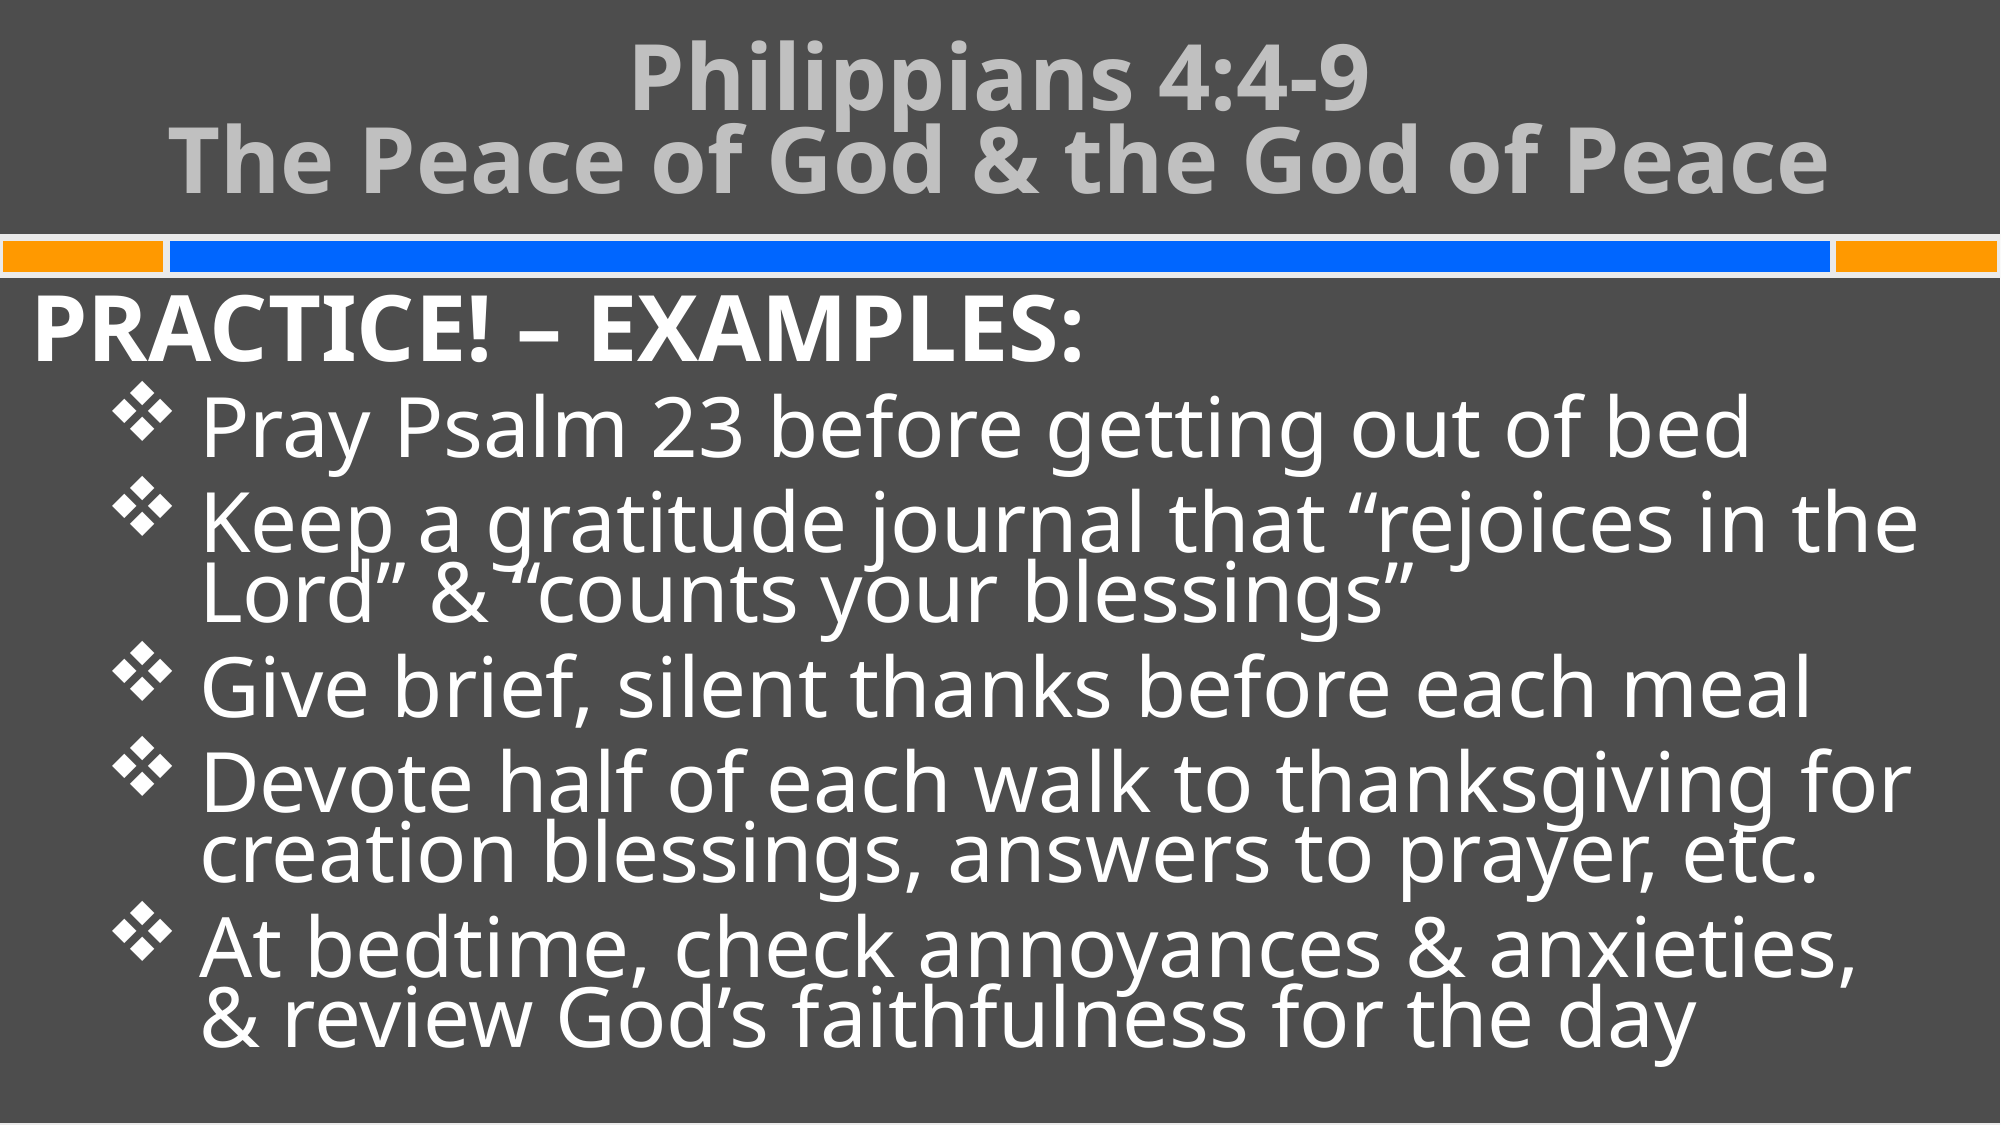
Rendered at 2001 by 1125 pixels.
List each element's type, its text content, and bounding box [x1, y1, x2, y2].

title Philippians 4:4-9 The Peace of God & the God of Peace [99, 44, 1901, 213]
list PRACTICE! – EXAMPLES: Pray Psalm 23 before getting out of bed Keep a gratitude journal that “rejoices in the Lord” & “counts your blessings” Give brief, silent thanks before each meal Devote half of each walk to thanksgiving for creation blessings, answers to prayer, etc. At bedtime, check annoyances & anxieties, & review God’s faithfulness for the day [15, 291, 1958, 1096]
